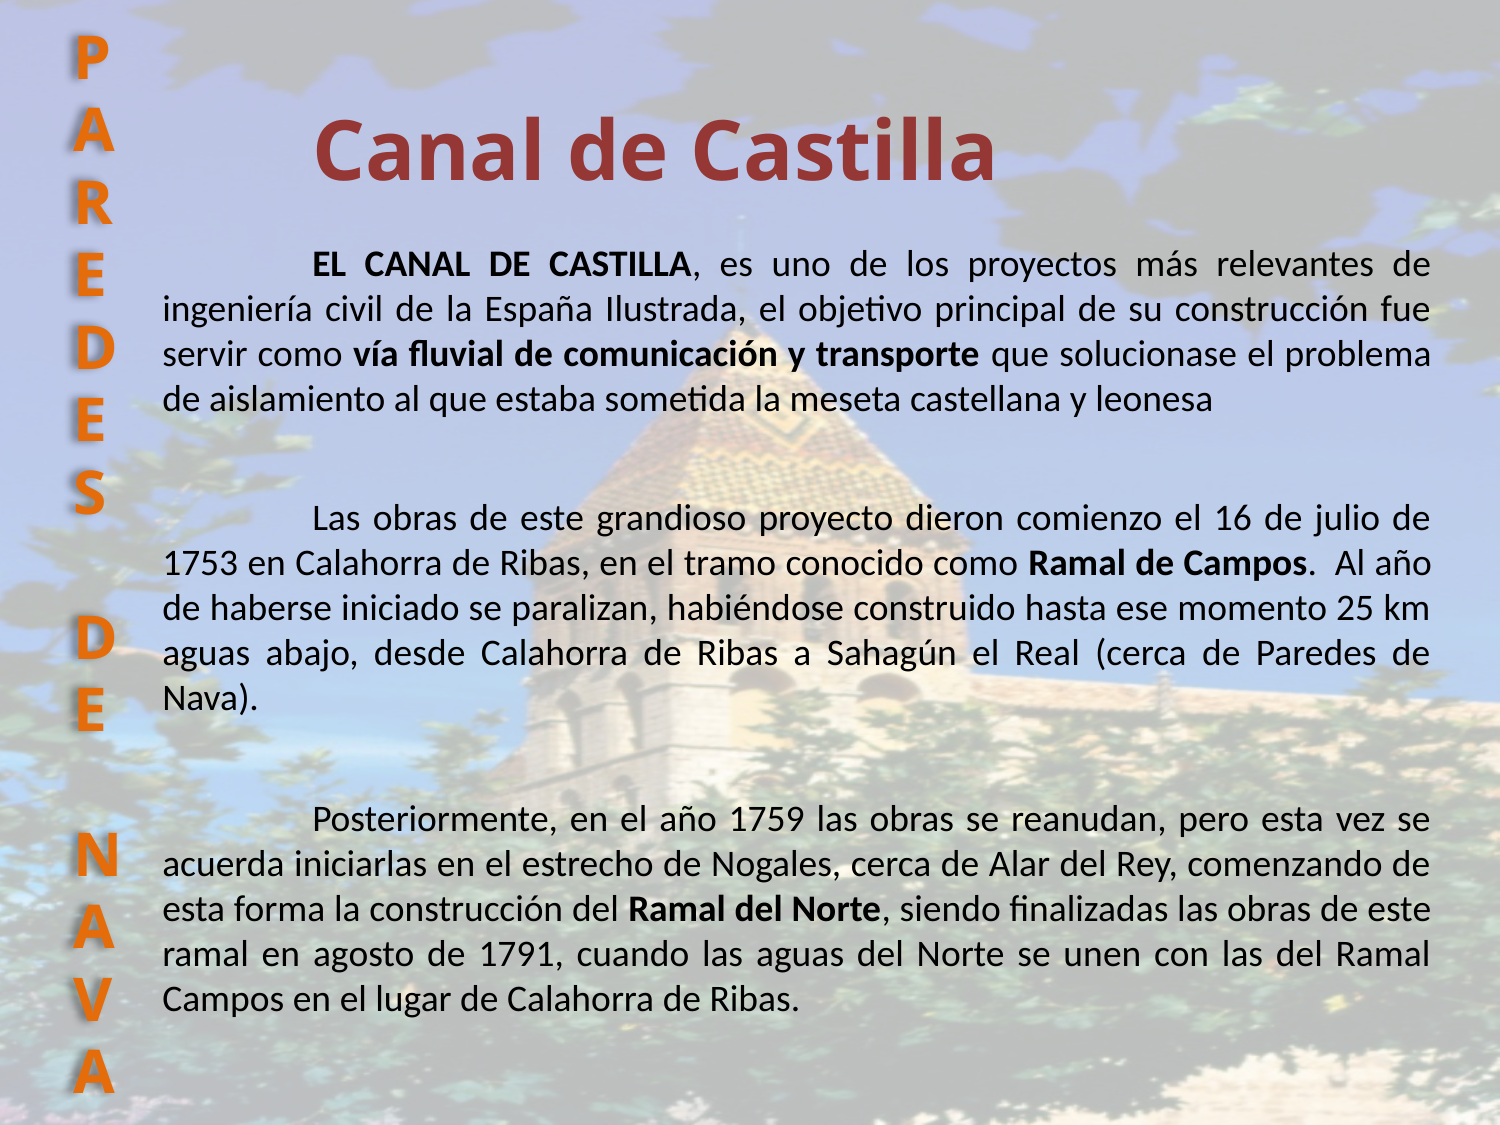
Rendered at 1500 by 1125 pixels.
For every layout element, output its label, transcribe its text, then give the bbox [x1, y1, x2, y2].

text_box Posteriormente, en el año 1759 las obras se reanudan, pero esta vez se acuerda iniciarlas en el estrecho de Nogales, cerca de Alar del Rey, comenzando de esta forma la construcción del Ramal del Norte, siendo finalizadas las obras de este ramal en agosto de 1791, cuando las aguas del Norte se unen con las del Ramal Campos en el lugar de Calahorra de Ribas. [147, 786, 1447, 1027]
text_box Las obras de este grandioso proyecto dieron comienzo el 16 de julio de 1753 en Calahorra de Ribas, en el tramo conocido como Ramal de Campos. Al año de haberse iniciado se paralizan, habiéndose construido hasta ese momento 25 km aguas abajo, desde Calahorra de Ribas a Sahagún el Real (cerca de Paredes de Nava). [147, 485, 1447, 726]
text_box PAREDES DE NAVA [76, 29, 88, 475]
text_box EL CANAL DE CASTILLA, es uno de los proyectos más relevantes de ingeniería civil de la España Ilustrada, el objetivo principal de su construcción fue servir como vía fluvial de comunicación y transporte que solucionase el problema de aislamiento al que estaba sometida la meseta castellana y leonesa [147, 231, 1447, 427]
text_box Canal de Castilla [218, 90, 1093, 205]
